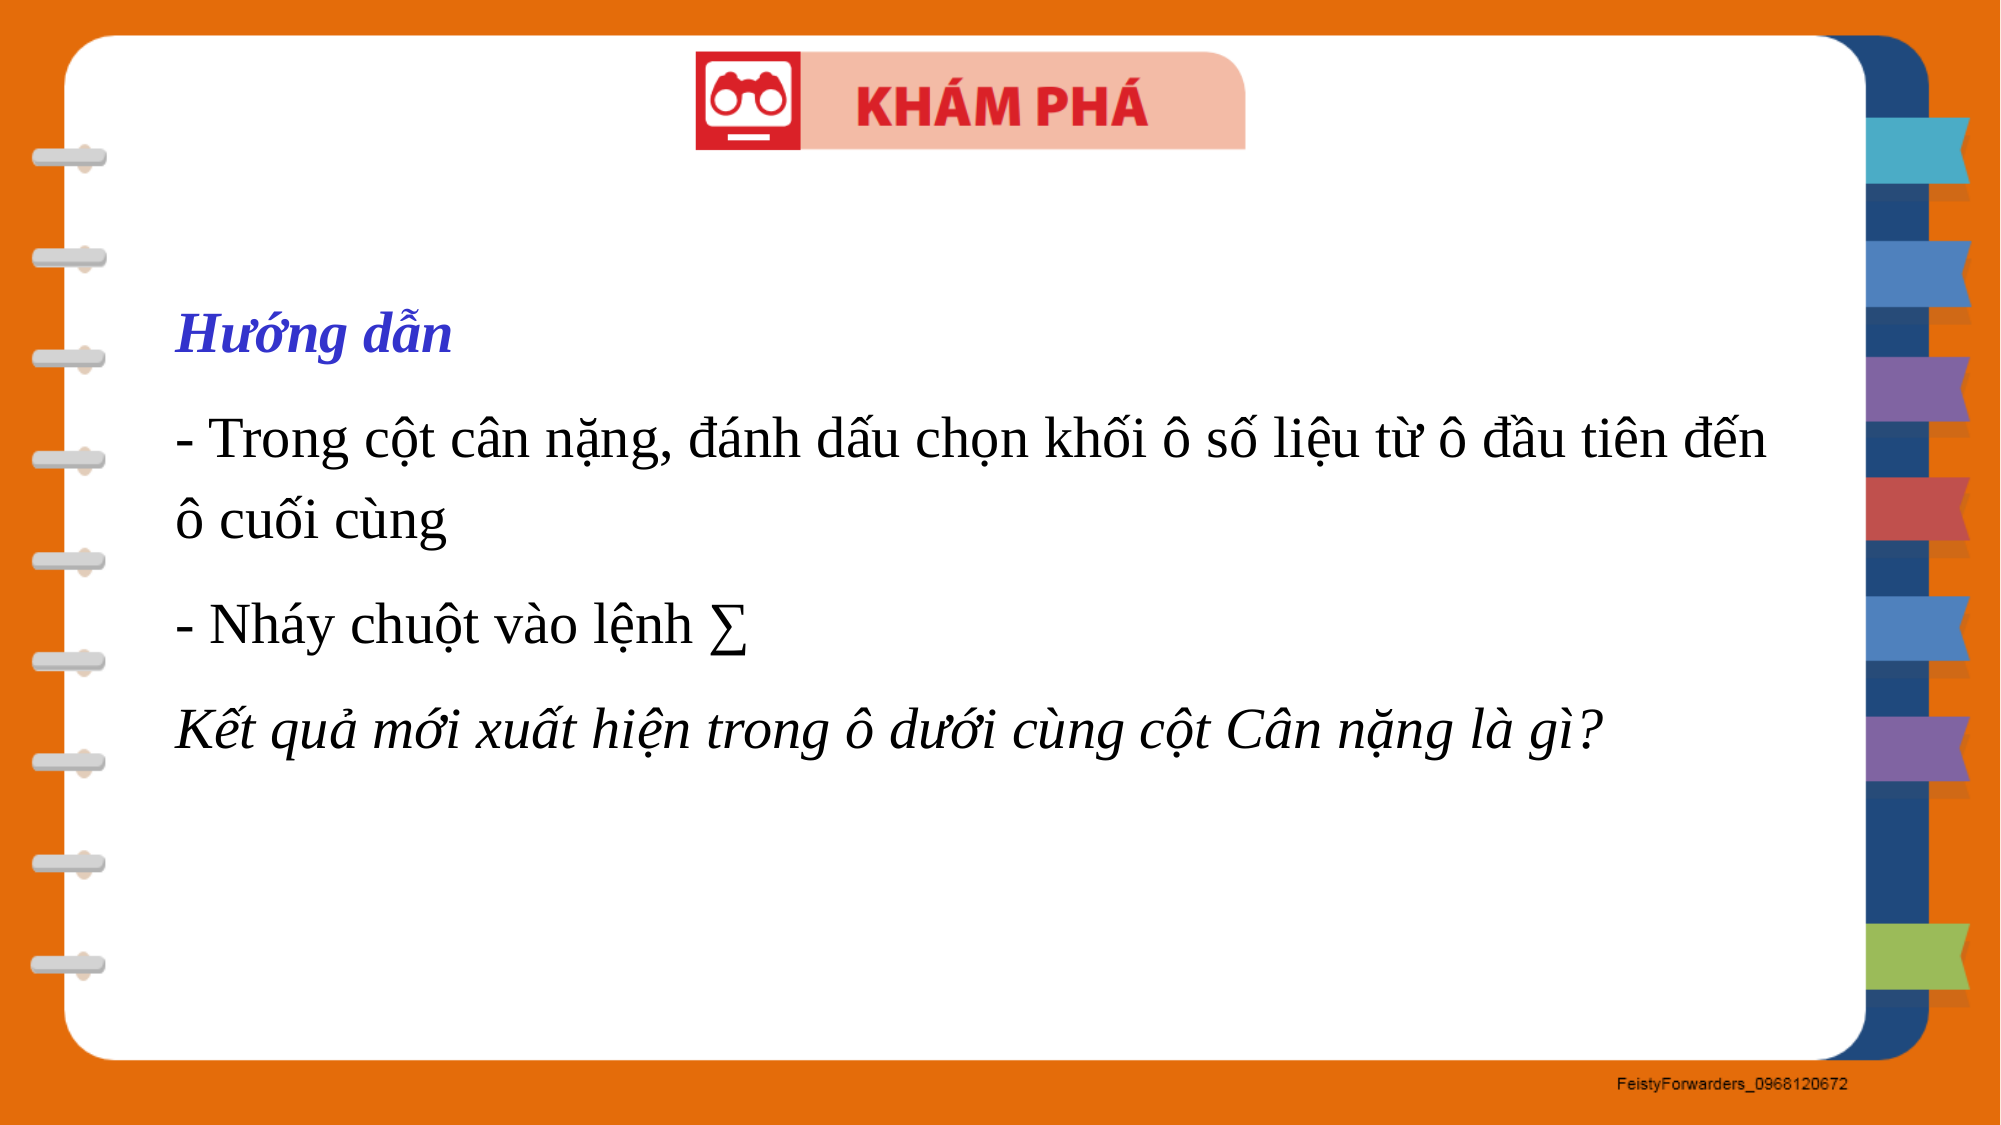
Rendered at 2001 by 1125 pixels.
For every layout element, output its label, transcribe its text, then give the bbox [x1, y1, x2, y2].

text_box Hướng dẫn - Trong cột cân nặng, đánh dấu chọn khối ô số liệu từ ô đầu tiên đến ô cuối cùng - Nháy chuột vào lệnh ∑ Kết quả mới xuất hiện trong ô dưới cùng cột Cân nặng là gì? [160, 276, 1784, 769]
picture [0, 0, 2001, 1125]
